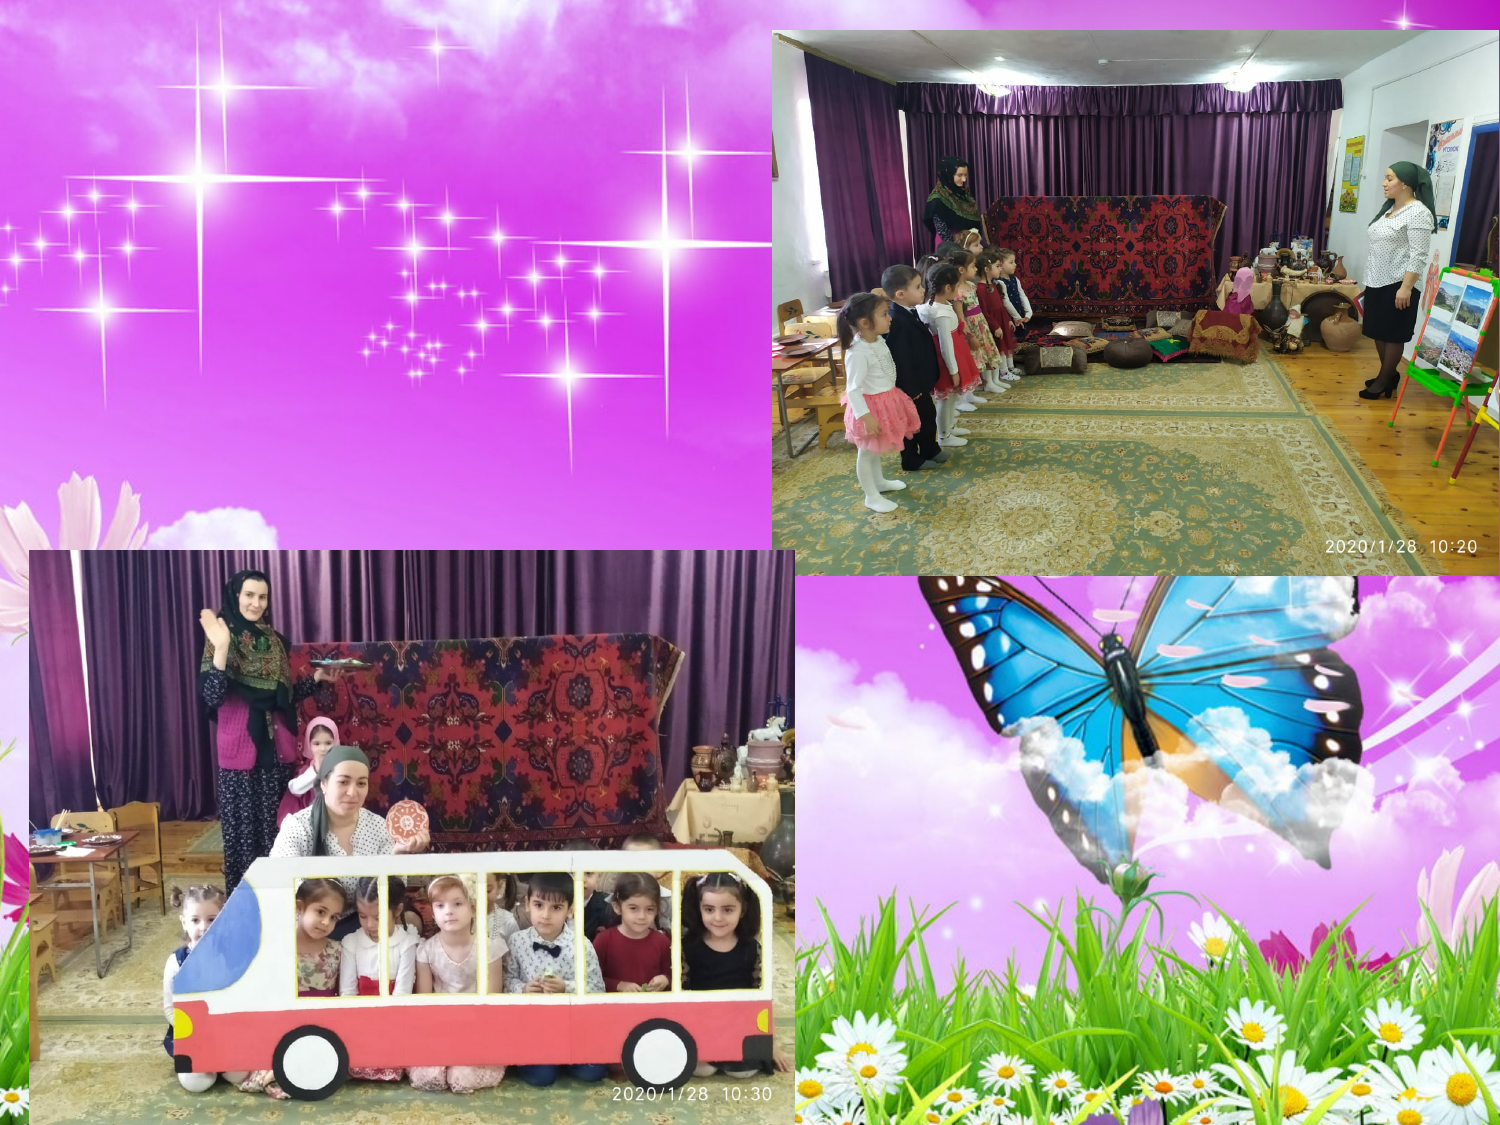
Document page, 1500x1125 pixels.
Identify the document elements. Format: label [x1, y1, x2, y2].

picture [0, 0, 1500, 1125]
list [29, 550, 795, 1125]
